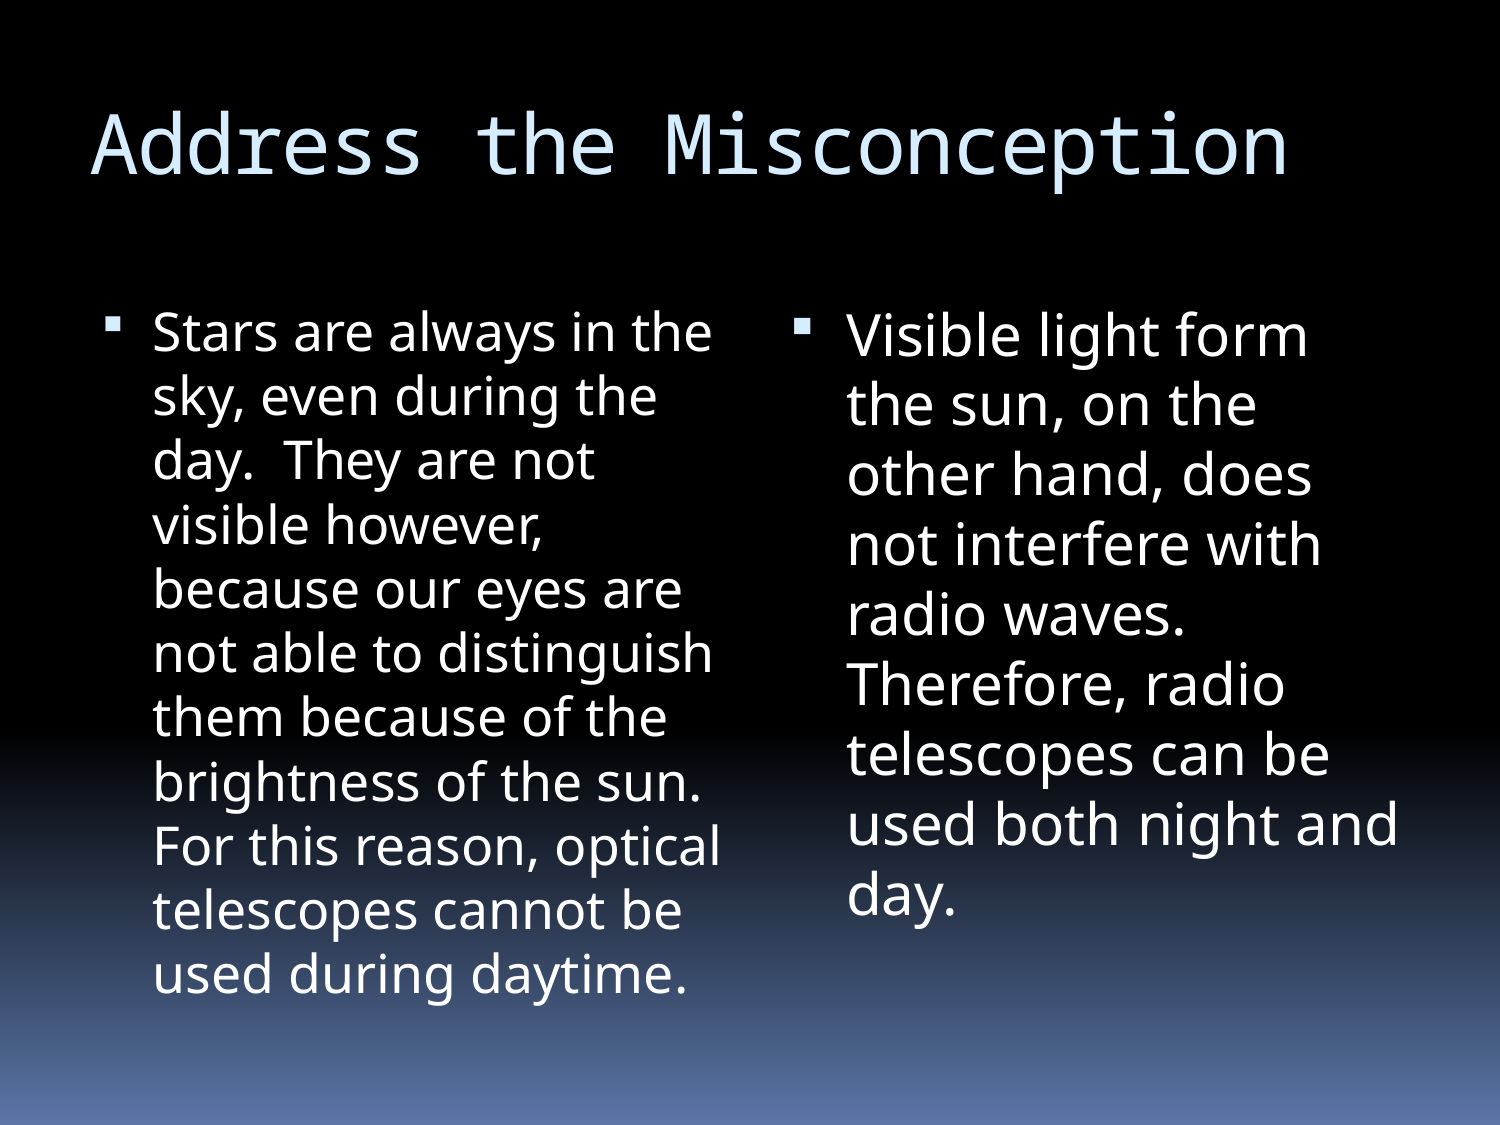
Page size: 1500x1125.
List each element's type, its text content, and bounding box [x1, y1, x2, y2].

list Stars are always in the sky, even during the day. They are not visible however, because our eyes are not able to distinguish them because of the brightness of the sun. For this reason, optical telescopes cannot be used during daytime. [76, 290, 739, 1033]
list Visible light form the sun, on the other hand, does not interfere with radio waves. Therefore, radio telescopes can be used both night and day. [763, 290, 1427, 1033]
title Address the Misconception [75, 83, 1425, 234]
